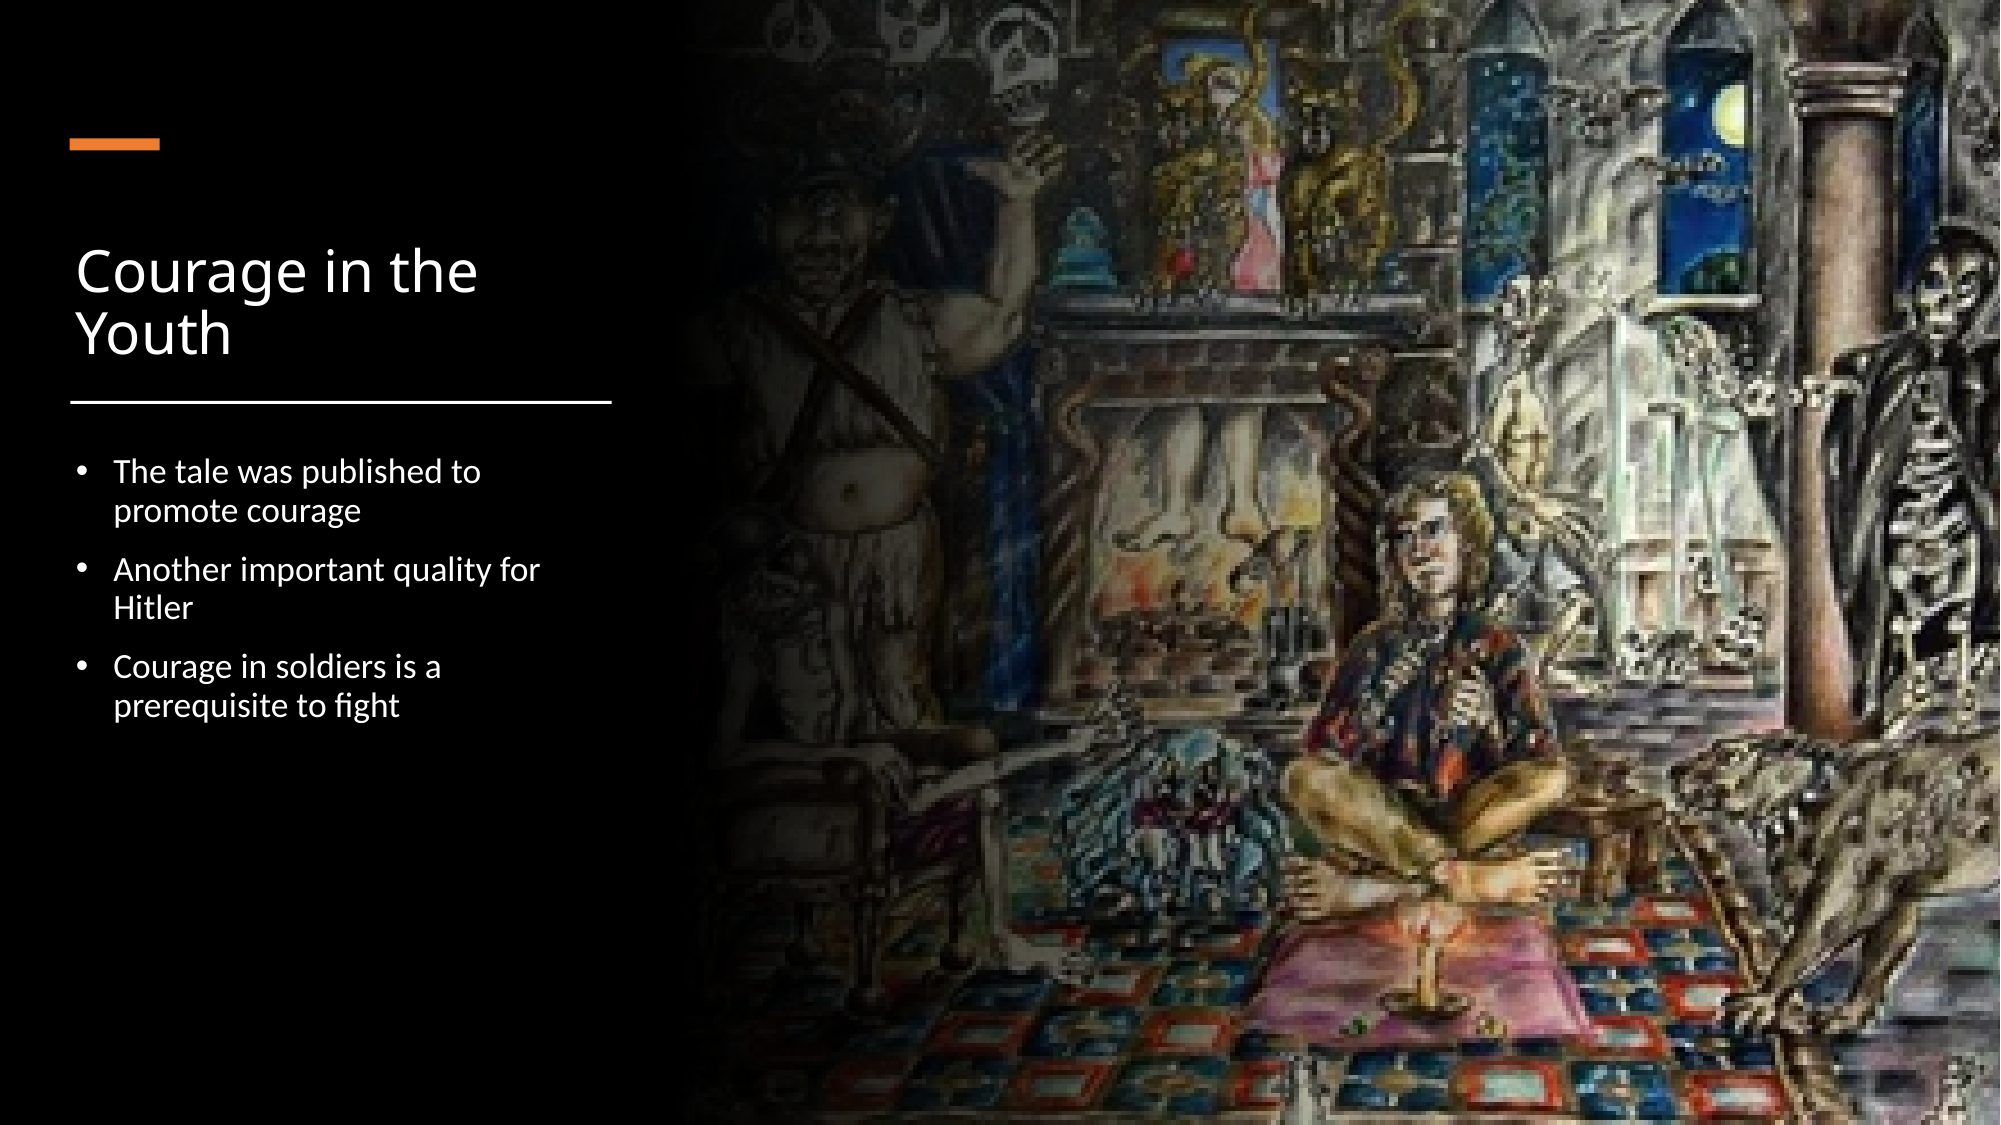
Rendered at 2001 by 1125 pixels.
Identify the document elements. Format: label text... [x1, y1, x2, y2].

text_box [0, 0, 577, 1125]
text_box [69, 137, 161, 151]
title Courage in the Youth [60, 190, 577, 375]
picture [577, 0, 2000, 1125]
text_box [69, 400, 577, 405]
list The tale was published to promote courage Another important quality for Hitler Courage in soldiers is a prerequisite to fight [60, 445, 577, 972]
